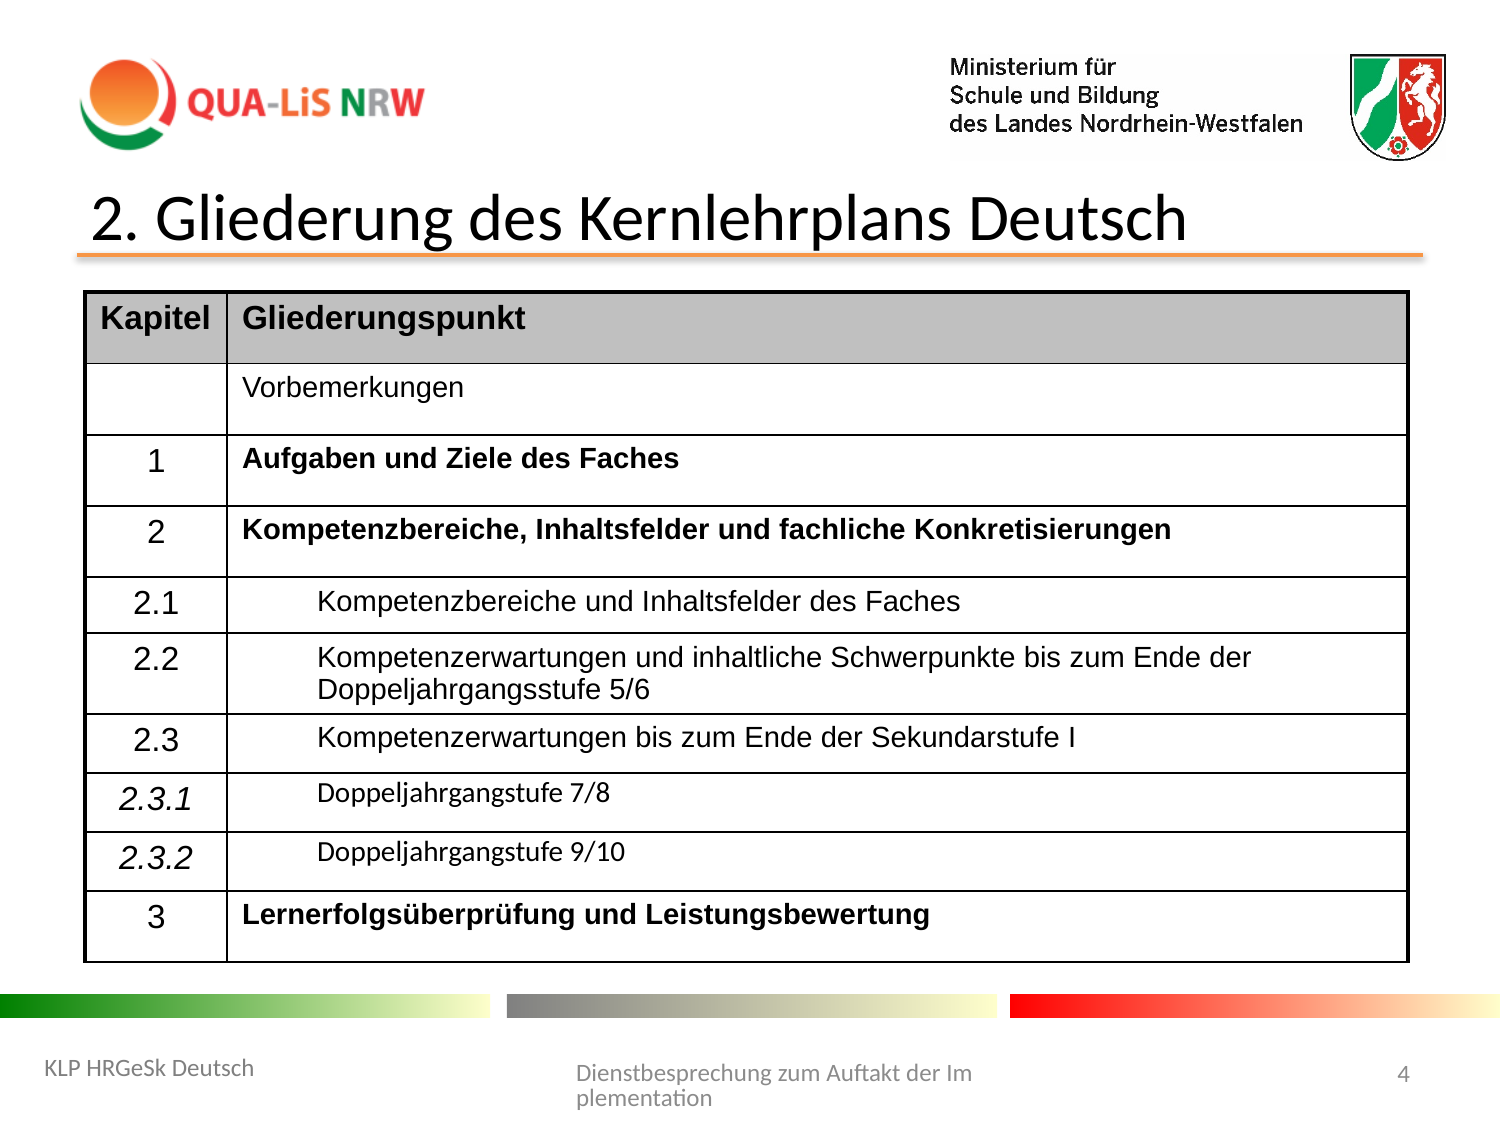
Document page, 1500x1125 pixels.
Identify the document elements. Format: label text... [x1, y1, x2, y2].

table_cell Kompetenzbereiche und Inhaltsfelder des Faches [228, 578, 1406, 632]
table_cell 2.1 [87, 578, 226, 632]
table_cell [87, 364, 226, 434]
table_cell 2.3.2 [87, 833, 226, 890]
picture [77, 52, 431, 154]
slide_number 4 [1328, 1042, 1425, 1103]
table_cell Vorbemerkungen [228, 364, 1406, 434]
table_cell 2.2 [87, 634, 226, 713]
table_cell Lernerfolgsüberprüfung und Leistungsbewertung [228, 892, 1406, 961]
title 2. Gliederung des Kernlehrplans Deutsch [75, 184, 1425, 244]
table_cell Doppeljahrgangstufe 9/10 [228, 833, 1406, 890]
table_cell 2 [87, 507, 226, 576]
table_cell Doppeljahrgangstufe 7/8 [228, 774, 1406, 831]
table_cell Kompetenzerwartungen bis zum Ende der Sekundarstufe I [228, 715, 1406, 772]
table_cell 2.3.1 [87, 774, 226, 831]
table_cell 3 [87, 892, 226, 961]
picture [950, 54, 1446, 161]
table_header Kapitel [87, 294, 226, 363]
table_header Gliederungspunkt [228, 294, 1406, 363]
table_cell Kompetenzerwartungen und inhaltliche Schwerpunkte bis zum Ende der Doppeljahrgangsstufe 5/6 [228, 634, 1406, 713]
table_cell 2.3 [87, 715, 226, 772]
table_cell Aufgaben und Ziele des Faches [228, 436, 1406, 505]
slide_number KLP HRGeSk Deutsch [29, 1036, 526, 1097]
table_cell 1 [87, 436, 226, 505]
footer Dienstbesprechung zum Auftakt der Implementation [561, 1017, 999, 1125]
table_cell Kompetenzbereiche, Inhaltsfelder und fachliche Konkretisierungen [228, 507, 1406, 576]
